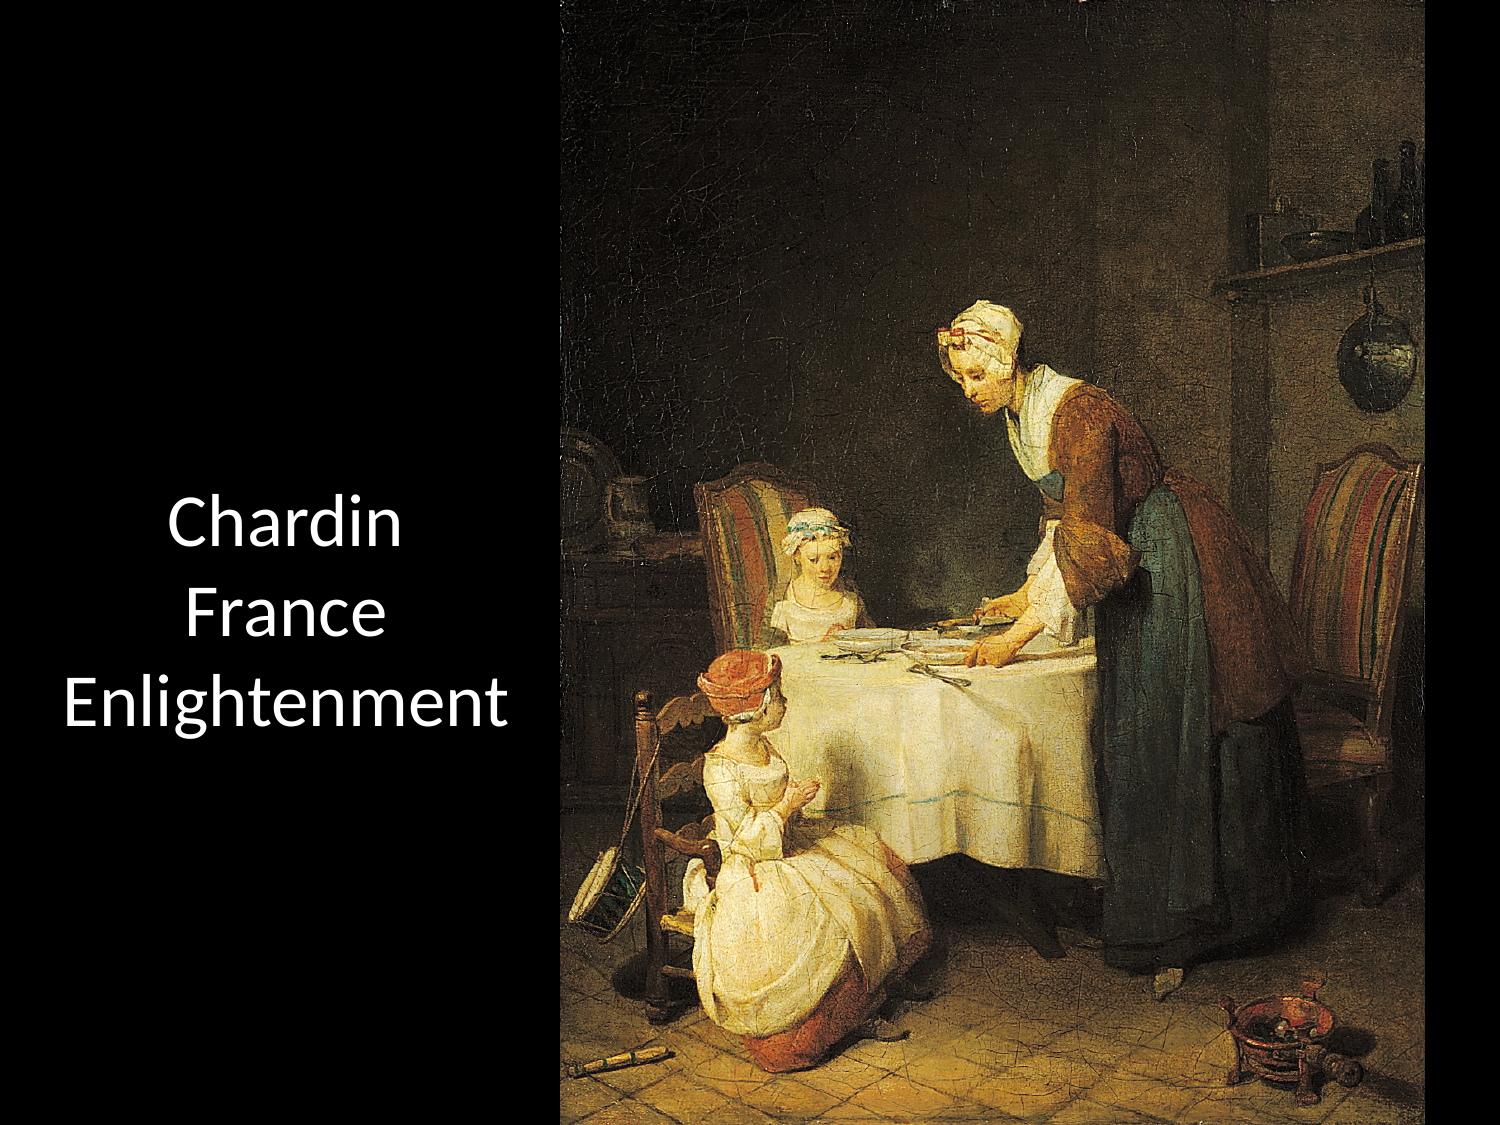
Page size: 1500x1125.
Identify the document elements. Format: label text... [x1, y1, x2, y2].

text_box Chardin France Enlightenment [11, 464, 554, 796]
picture [559, 0, 1426, 1125]
